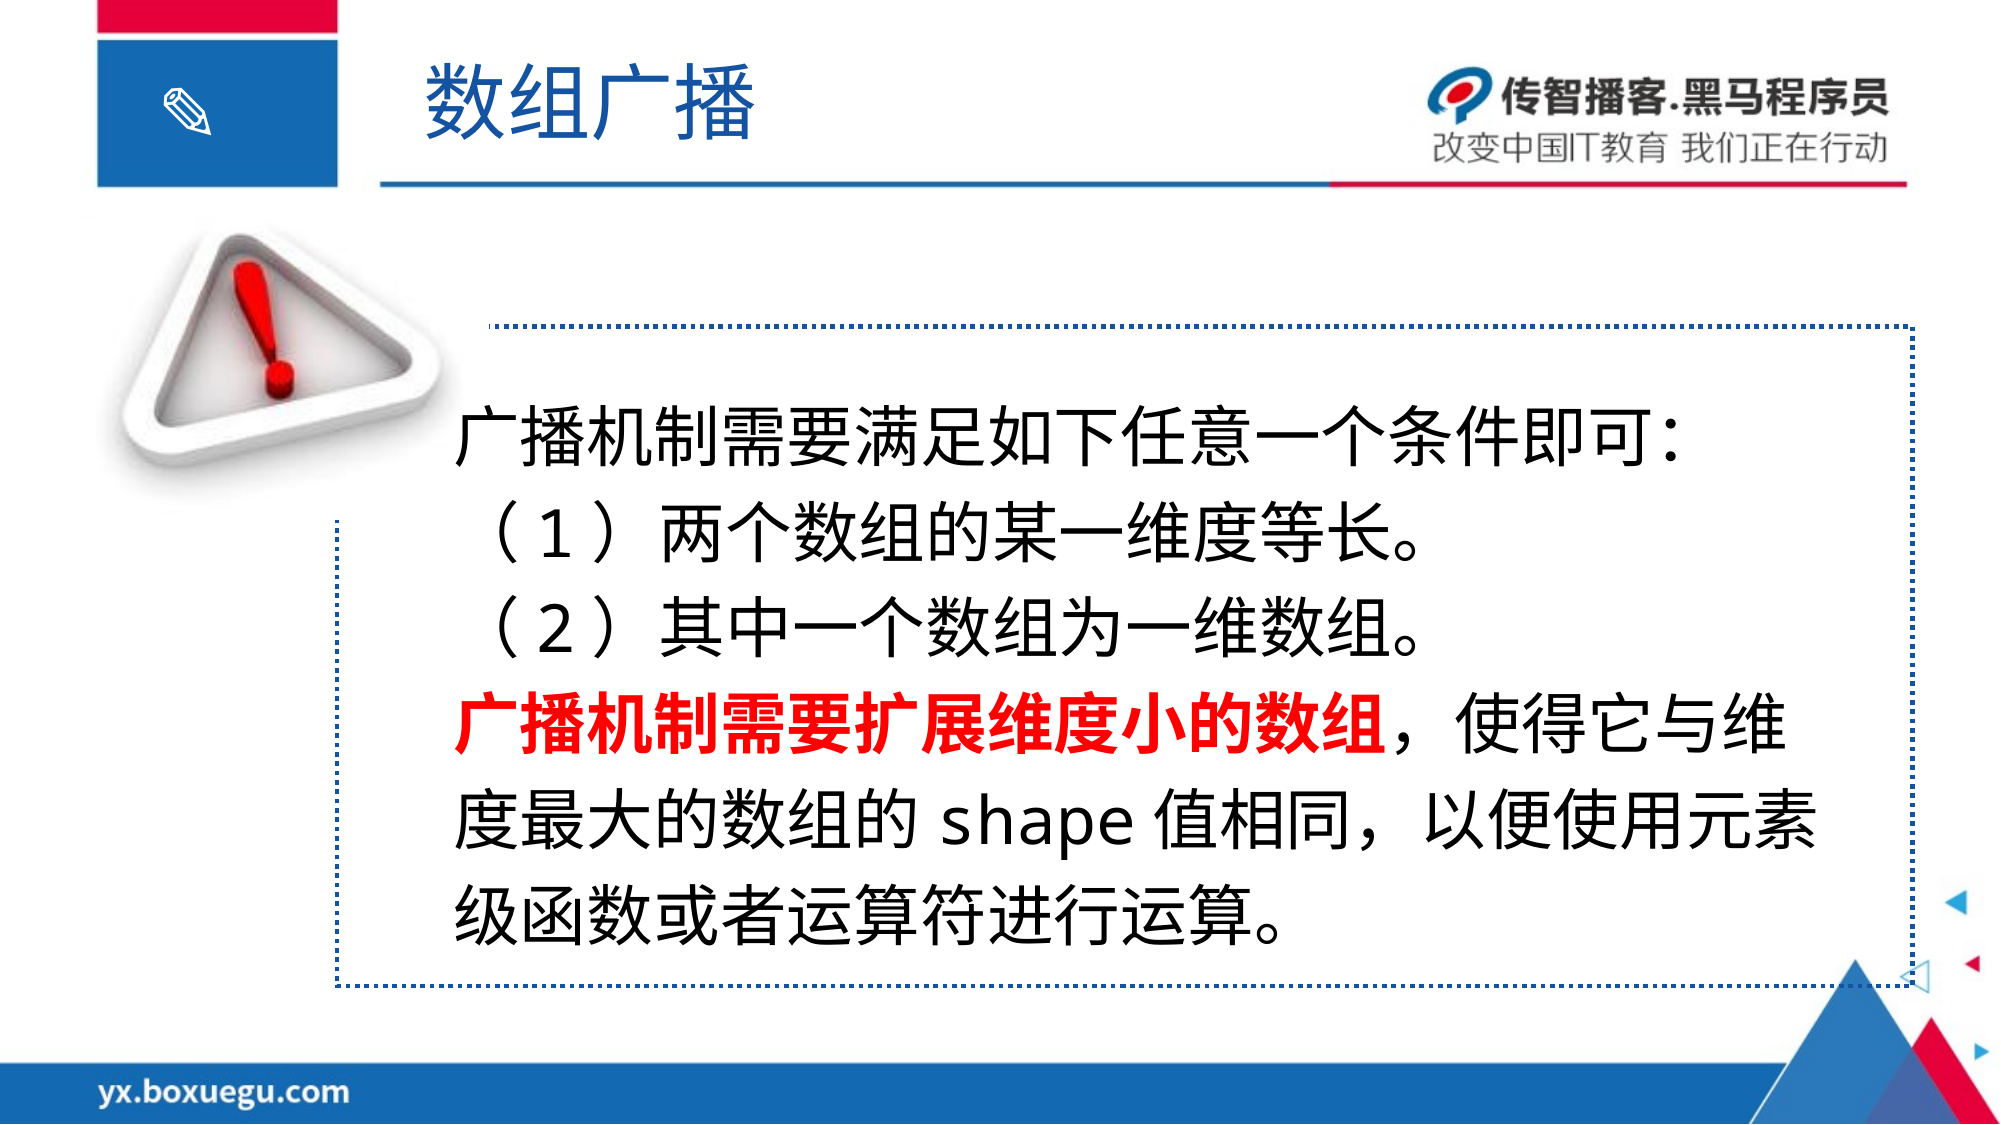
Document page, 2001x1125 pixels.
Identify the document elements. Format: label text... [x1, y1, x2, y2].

text_box 数组广播 [409, 43, 1292, 158]
text_box 广播机制需要满足如下任意一个条件即可： （1）两个数组的某一维度等长。 （2）其中一个数组为一维数组。 广播机制需要扩展维度小的数组，使得它与维度最大的数组的shape值相同，以便使用元素级函数或者运算符进行运算。 [438, 371, 1842, 962]
picture [0, 0, 2000, 1124]
text_box [336, 325, 1913, 987]
